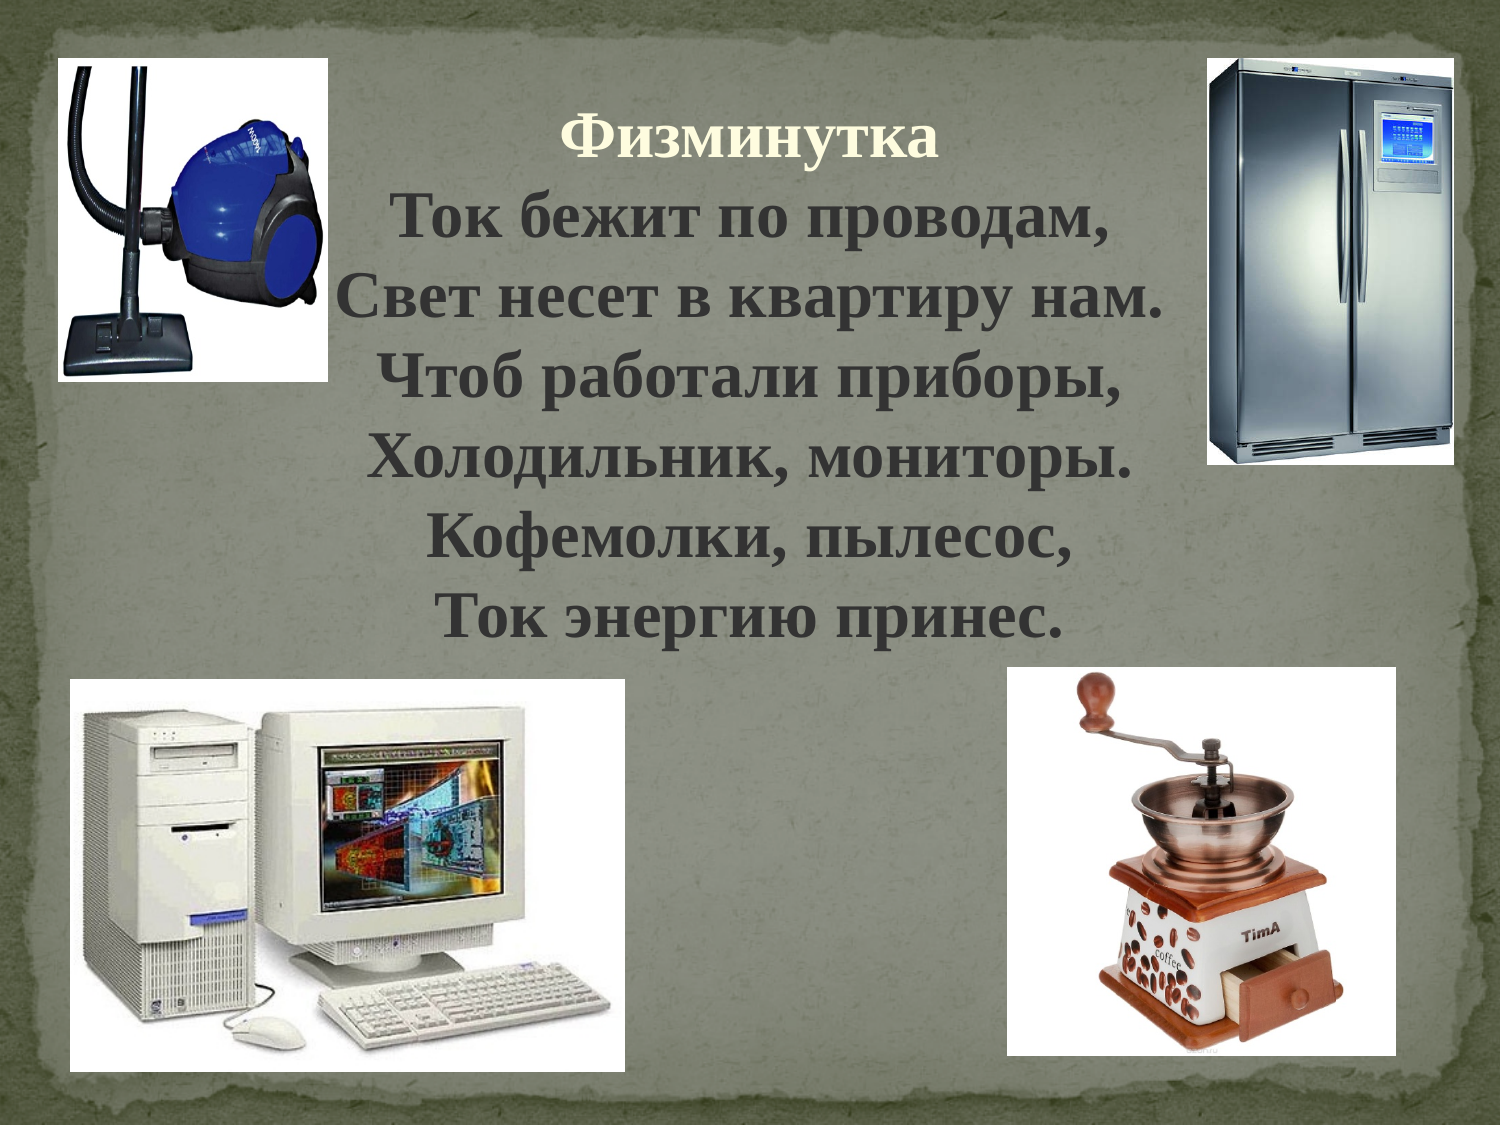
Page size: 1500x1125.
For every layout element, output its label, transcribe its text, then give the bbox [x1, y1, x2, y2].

text_box Физминутка Ток бежит по проводам, Свет несет в квартиру нам. Чтоб работали приборы, Холодильник, мониторы. Кофемолки, пылесос, Ток энергию принес. [0, 3, 1500, 658]
picture [1207, 58, 1454, 465]
picture [70, 679, 625, 1072]
picture [1007, 667, 1396, 1056]
picture [58, 58, 328, 382]
